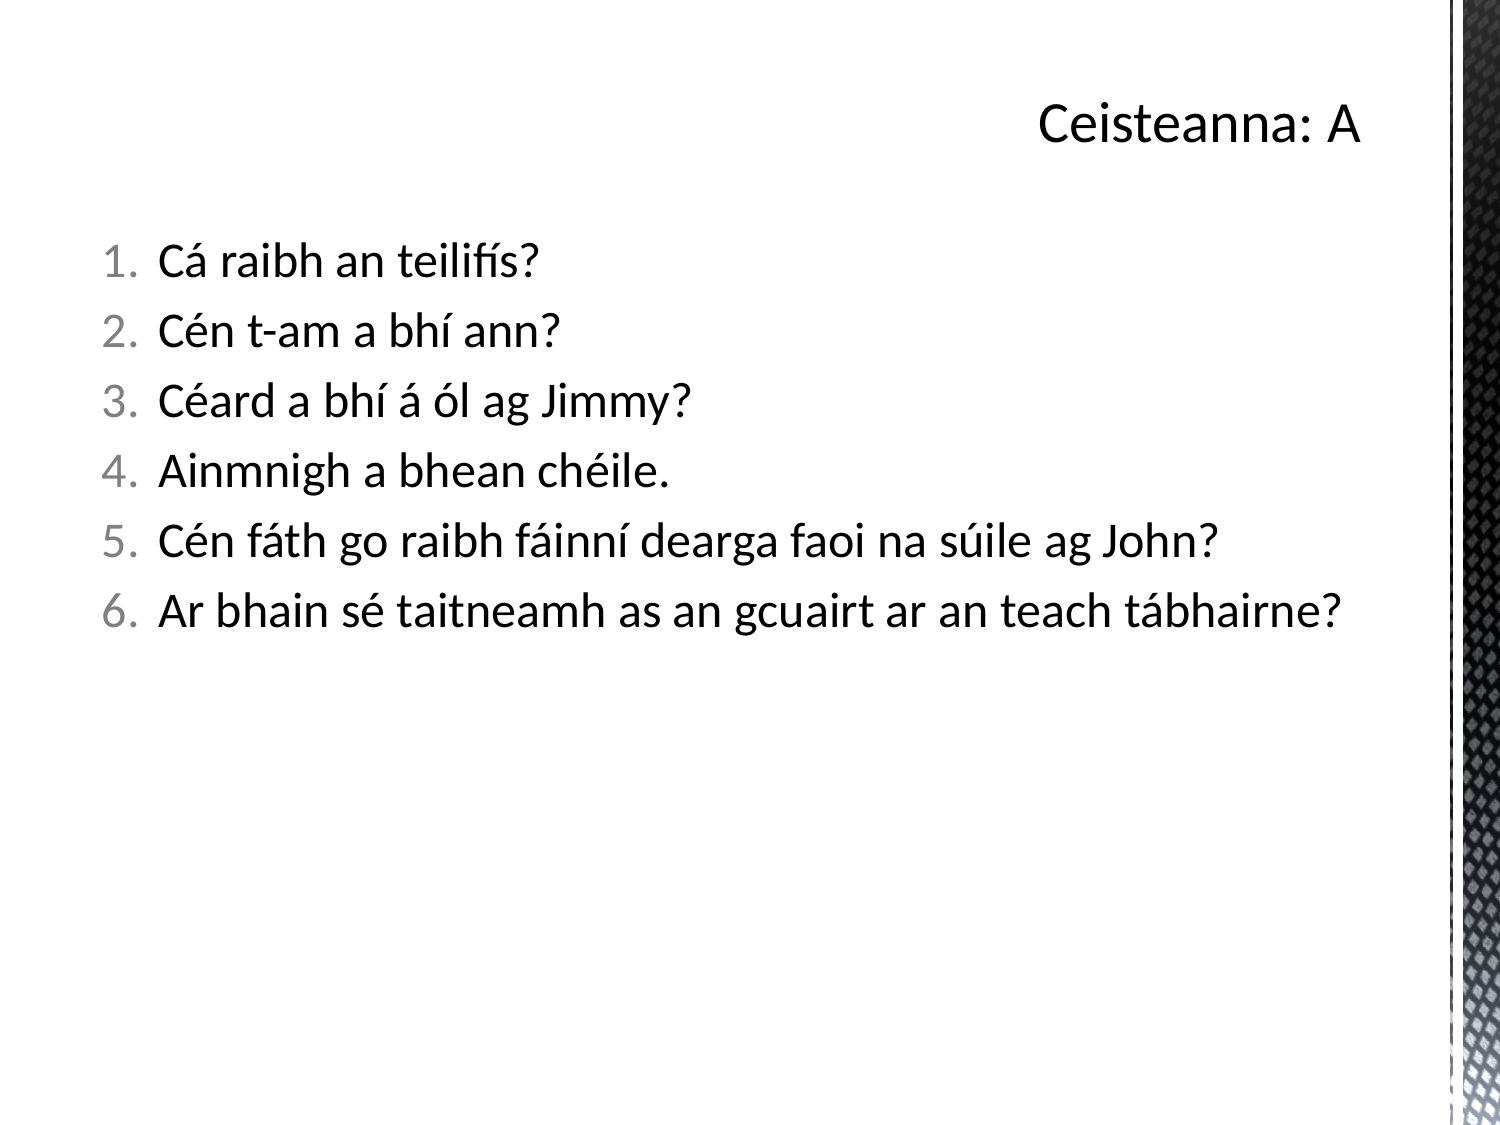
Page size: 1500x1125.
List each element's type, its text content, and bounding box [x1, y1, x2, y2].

title Ceisteanna: A [88, 42, 1376, 197]
picture [1447, 0, 1500, 1125]
list Cá raibh an teilifís? Cén t-am a bhí ann? Céard a bhí á ól ag Jimmy? Ainmnigh a bhean chéile. Cén fáth go raibh fáinní dearga faoi na súile ag John? Ar bhain sé taitneamh as an gcuairt ar an teach tábhairne? [86, 219, 1376, 1013]
